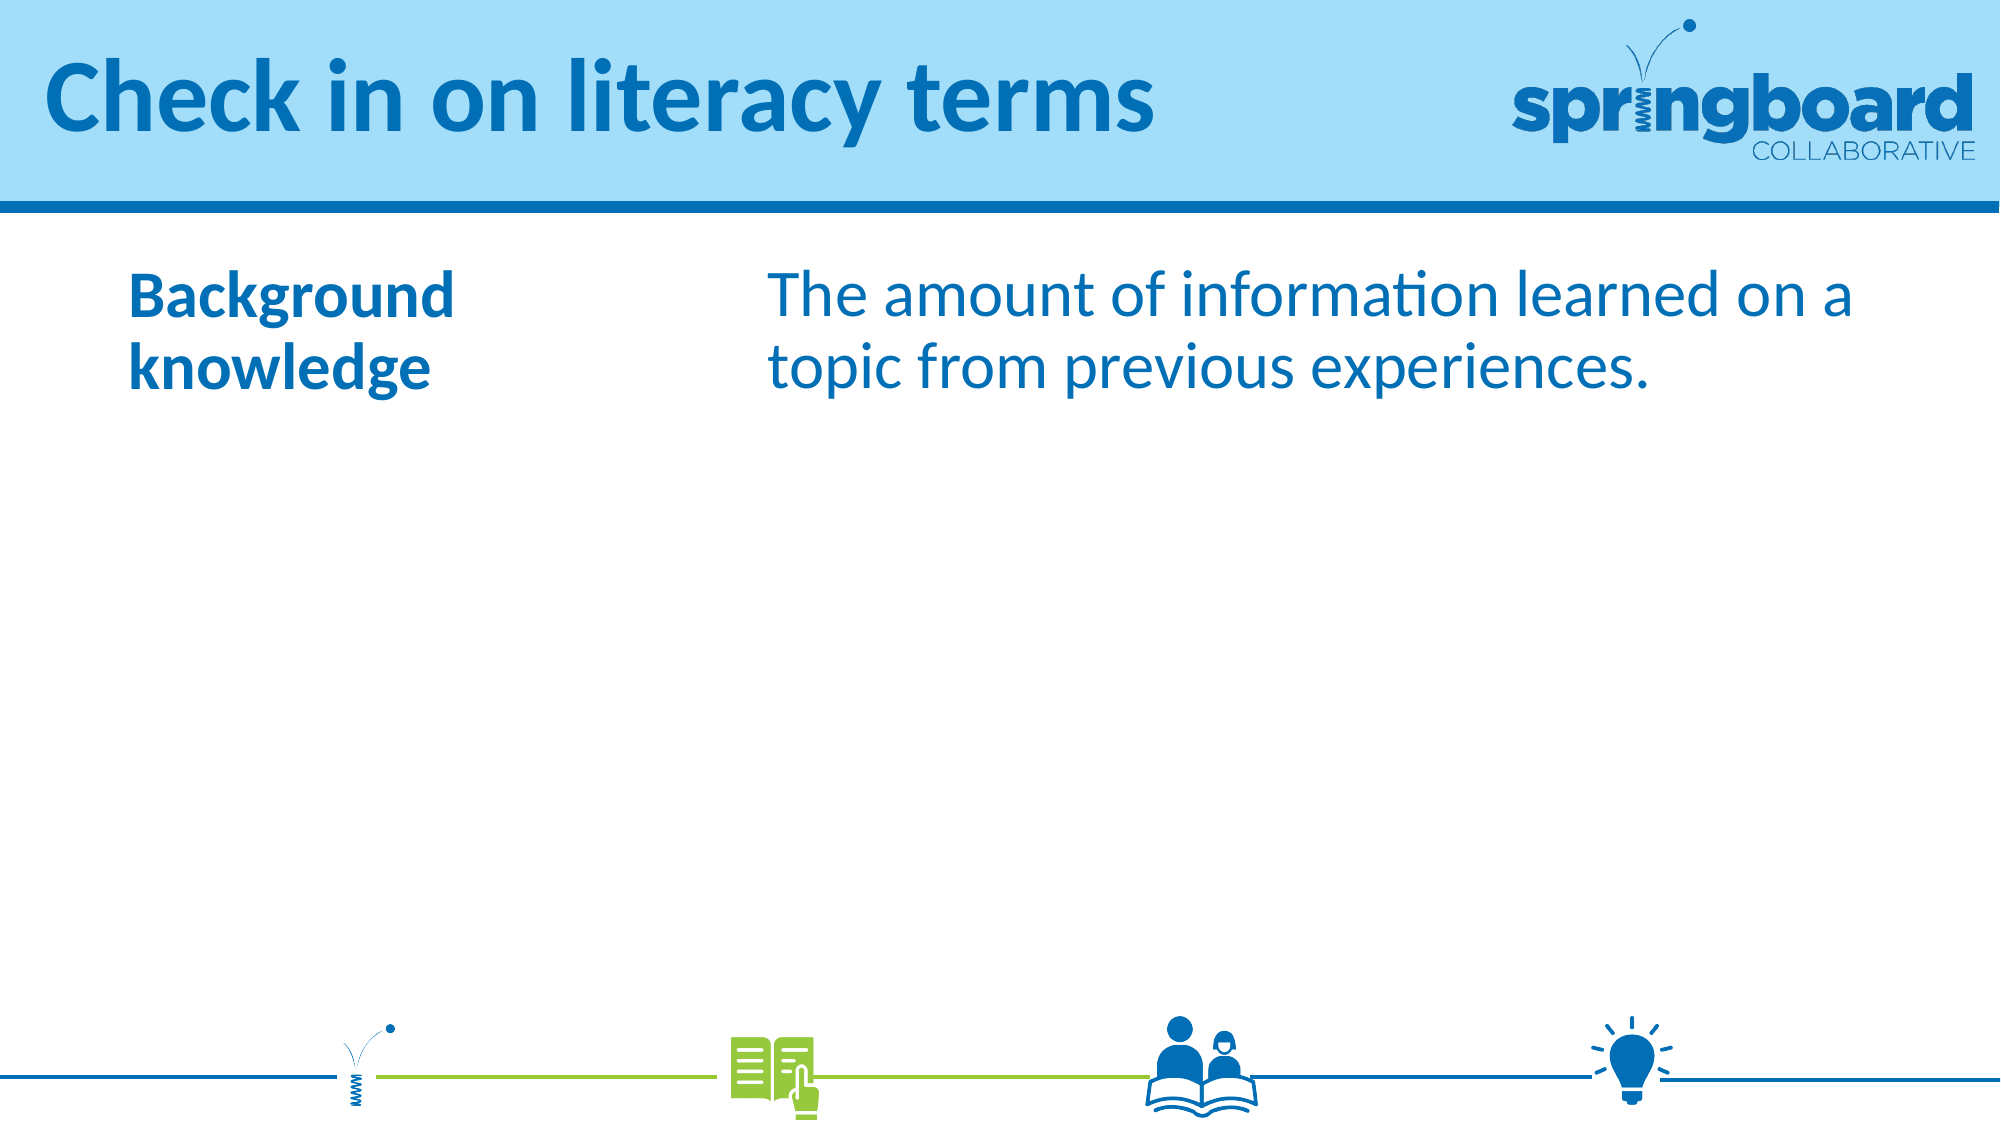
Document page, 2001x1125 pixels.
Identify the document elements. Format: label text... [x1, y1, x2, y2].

title Check in on literacy terms [0, 0, 2000, 196]
picture [731, 1037, 819, 1120]
list Background knowledge [113, 246, 677, 418]
picture [1145, 1016, 1258, 1118]
picture [343, 1024, 395, 1106]
picture [1591, 1016, 1673, 1105]
list The amount of information learned on a topic from previous experiences. [752, 244, 1935, 418]
